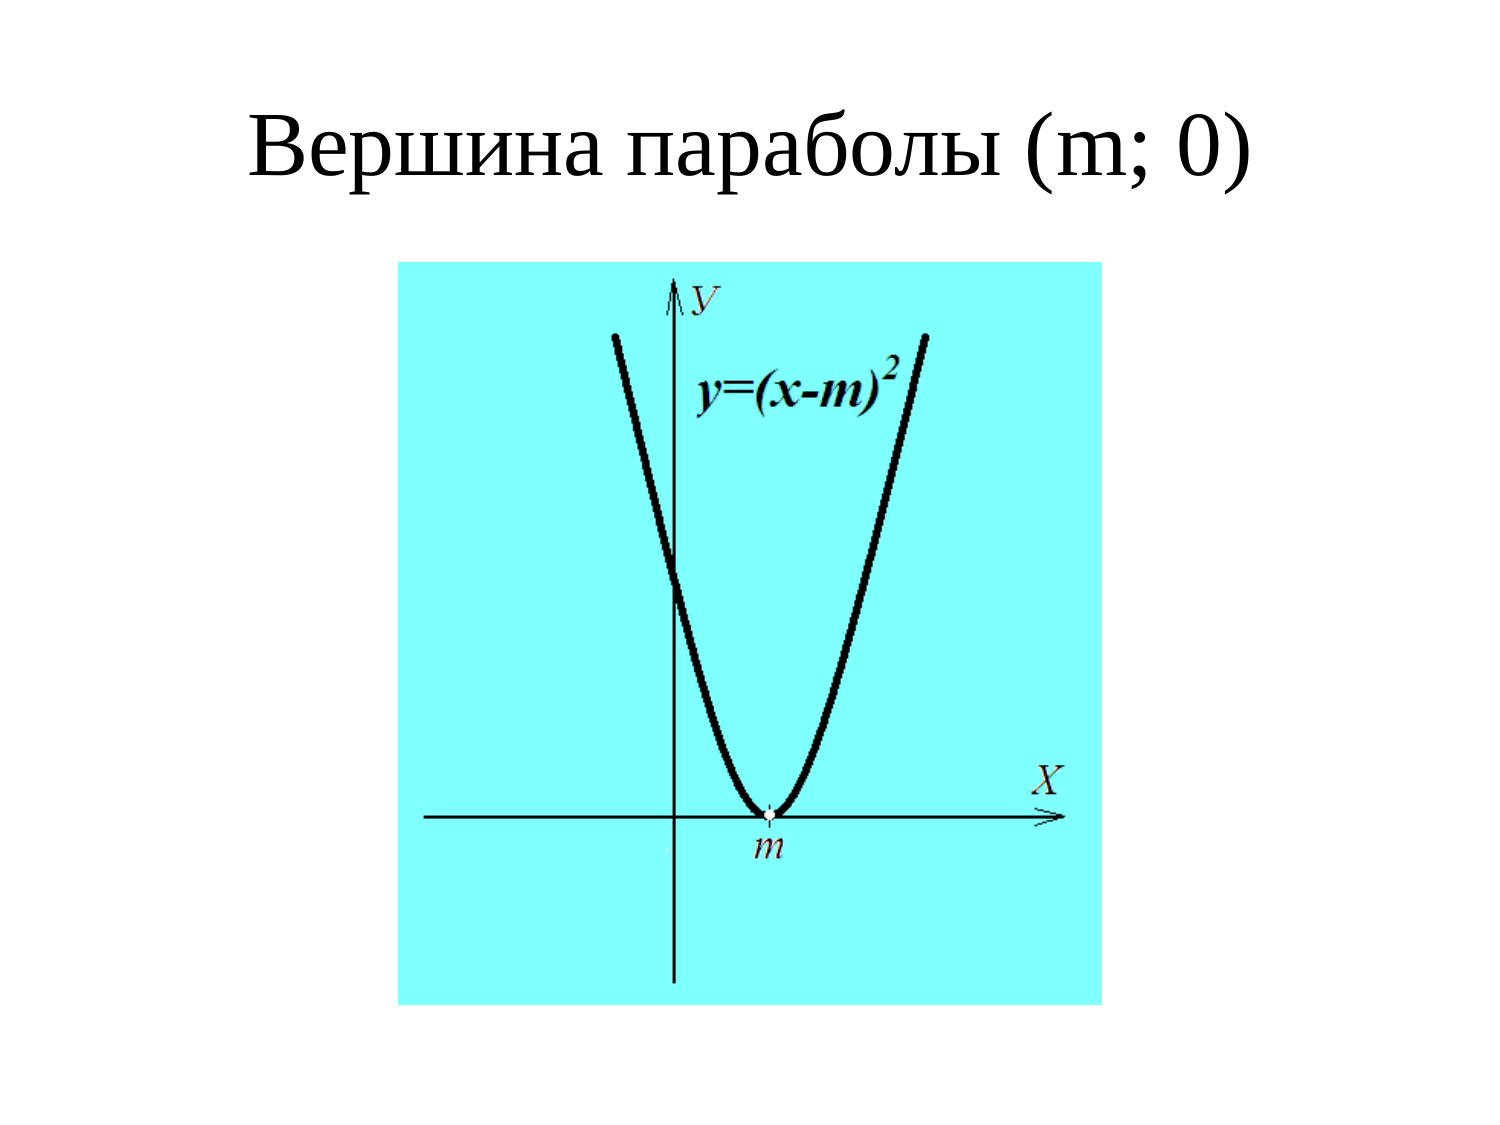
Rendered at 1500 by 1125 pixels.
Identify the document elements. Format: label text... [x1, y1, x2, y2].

title Вершина параболы (m; 0) [75, 45, 1425, 233]
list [398, 262, 1102, 1006]
